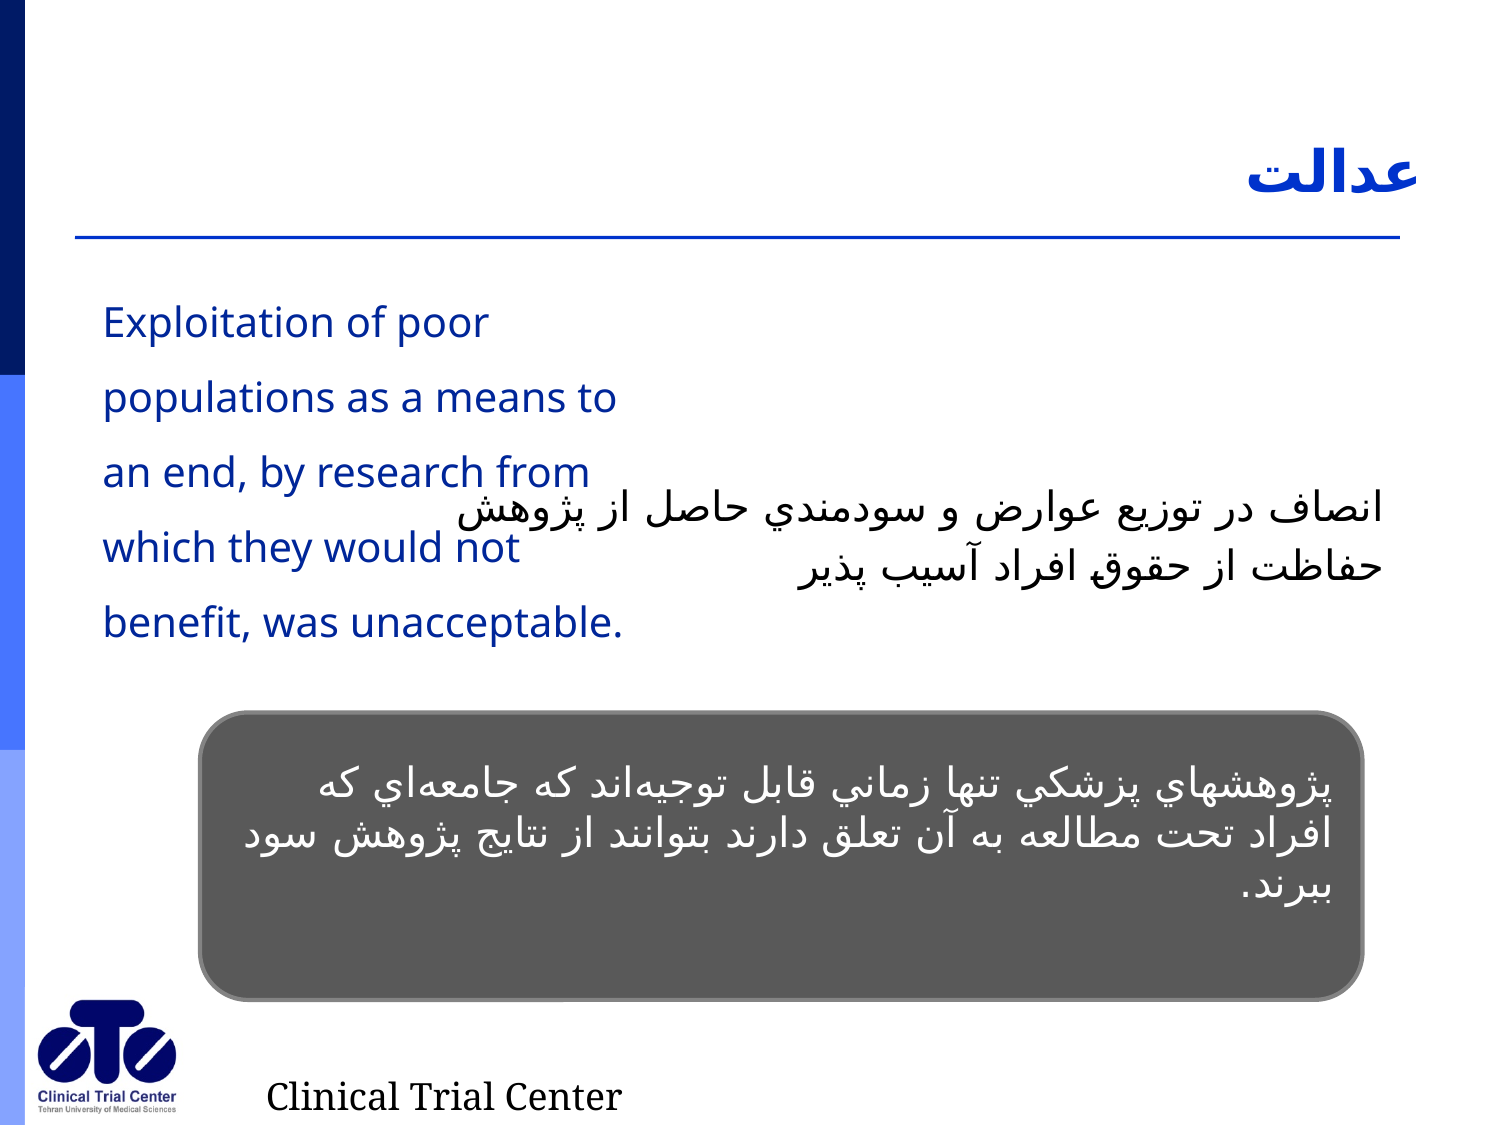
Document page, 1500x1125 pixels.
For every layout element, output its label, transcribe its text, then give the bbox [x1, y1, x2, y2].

footer Clinical Trial Center [0, 1064, 890, 1125]
title عدالت [162, 126, 1438, 264]
picture [24, 987, 200, 1064]
text_box Exploitation of poor populations as a means to an end, by research from which they would not benefit, was unacceptable. [87, 262, 643, 653]
text_box پژوهشهاي پزشكي تنها زماني قابل توجيه‌اند كه جامعه‌اي كه افراد تحت مطالعه به آن تعلق دارند بتوانند از نتايج پژوهش سود ببرند. [197, 710, 1365, 1003]
list انصاف در توزيع عوارض و سودمندي حاصل از پژوهش حفاظت از حقوق افراد آسيب پذير [643, 349, 1413, 597]
